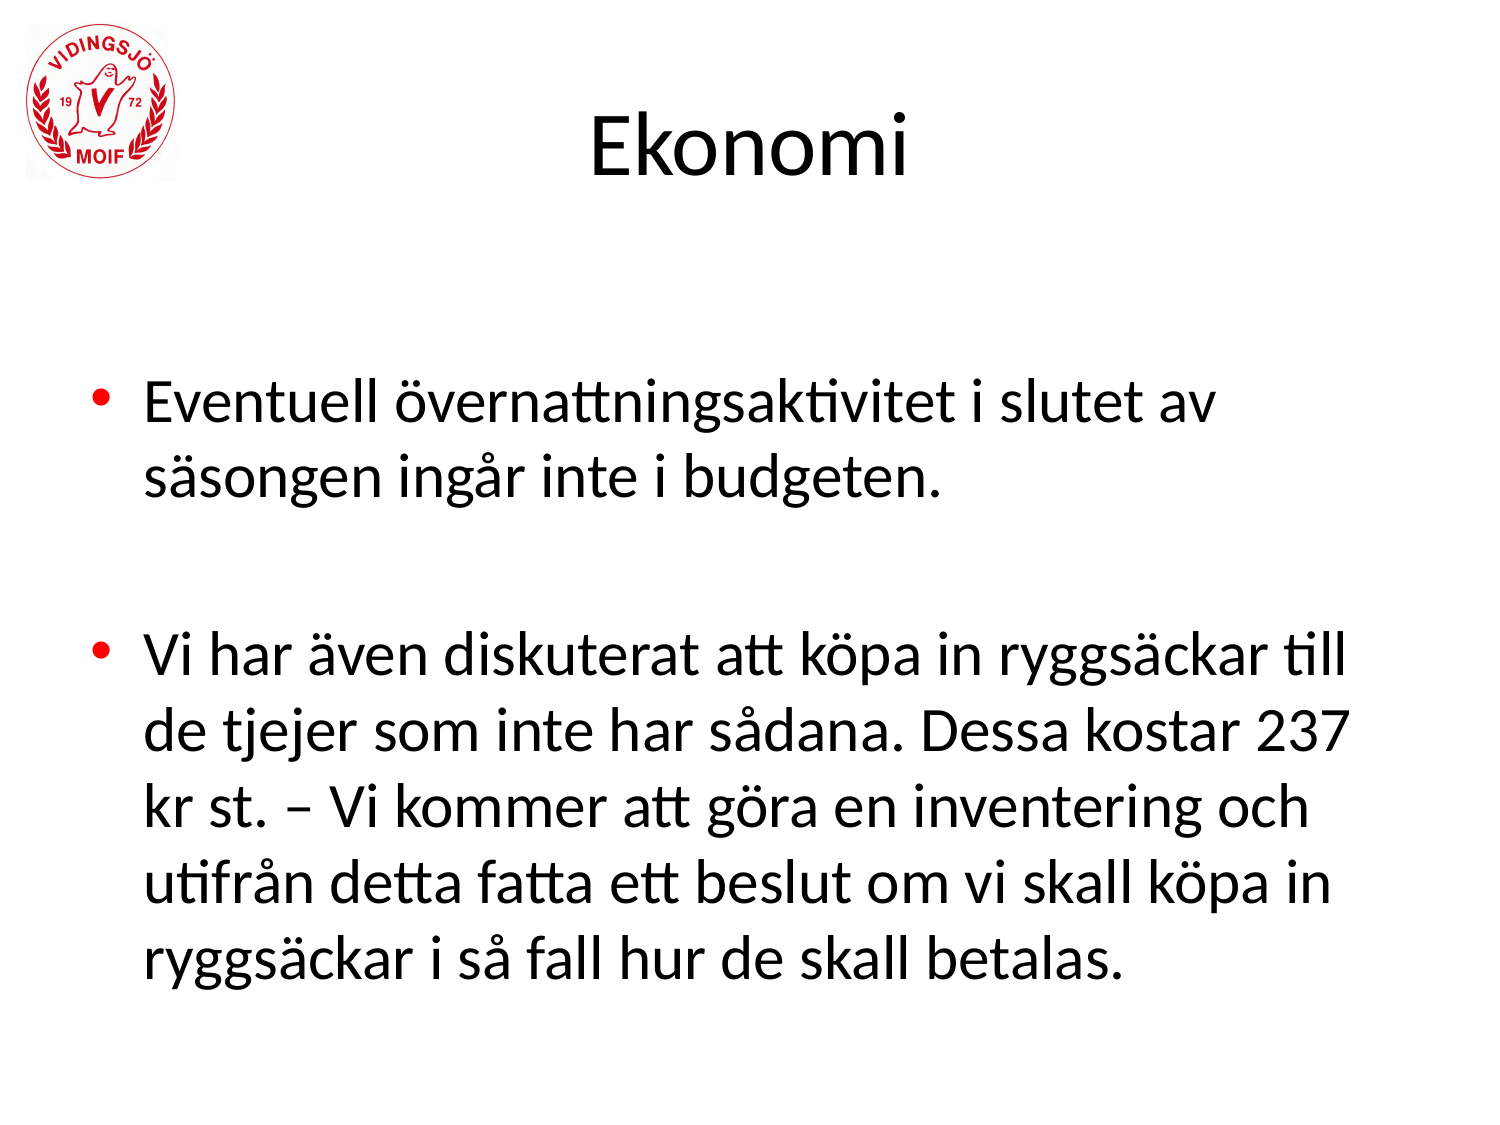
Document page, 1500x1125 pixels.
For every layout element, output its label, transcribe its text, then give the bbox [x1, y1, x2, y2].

list Eventuell övernattningsaktivitet i slutet av säsongen ingår inte i budgeten. Vi har även diskuterat att köpa in ryggsäckar till de tjejer som inte har sådana. Dessa kostar 237 kr st. – Vi kommer att göra en inventering och utifrån detta fatta ett beslut om vi skall köpa in ryggsäckar i så fall hur de skall betalas. [75, 262, 1425, 1005]
picture [25, 21, 177, 181]
title Ekonomi [75, 45, 1425, 233]
